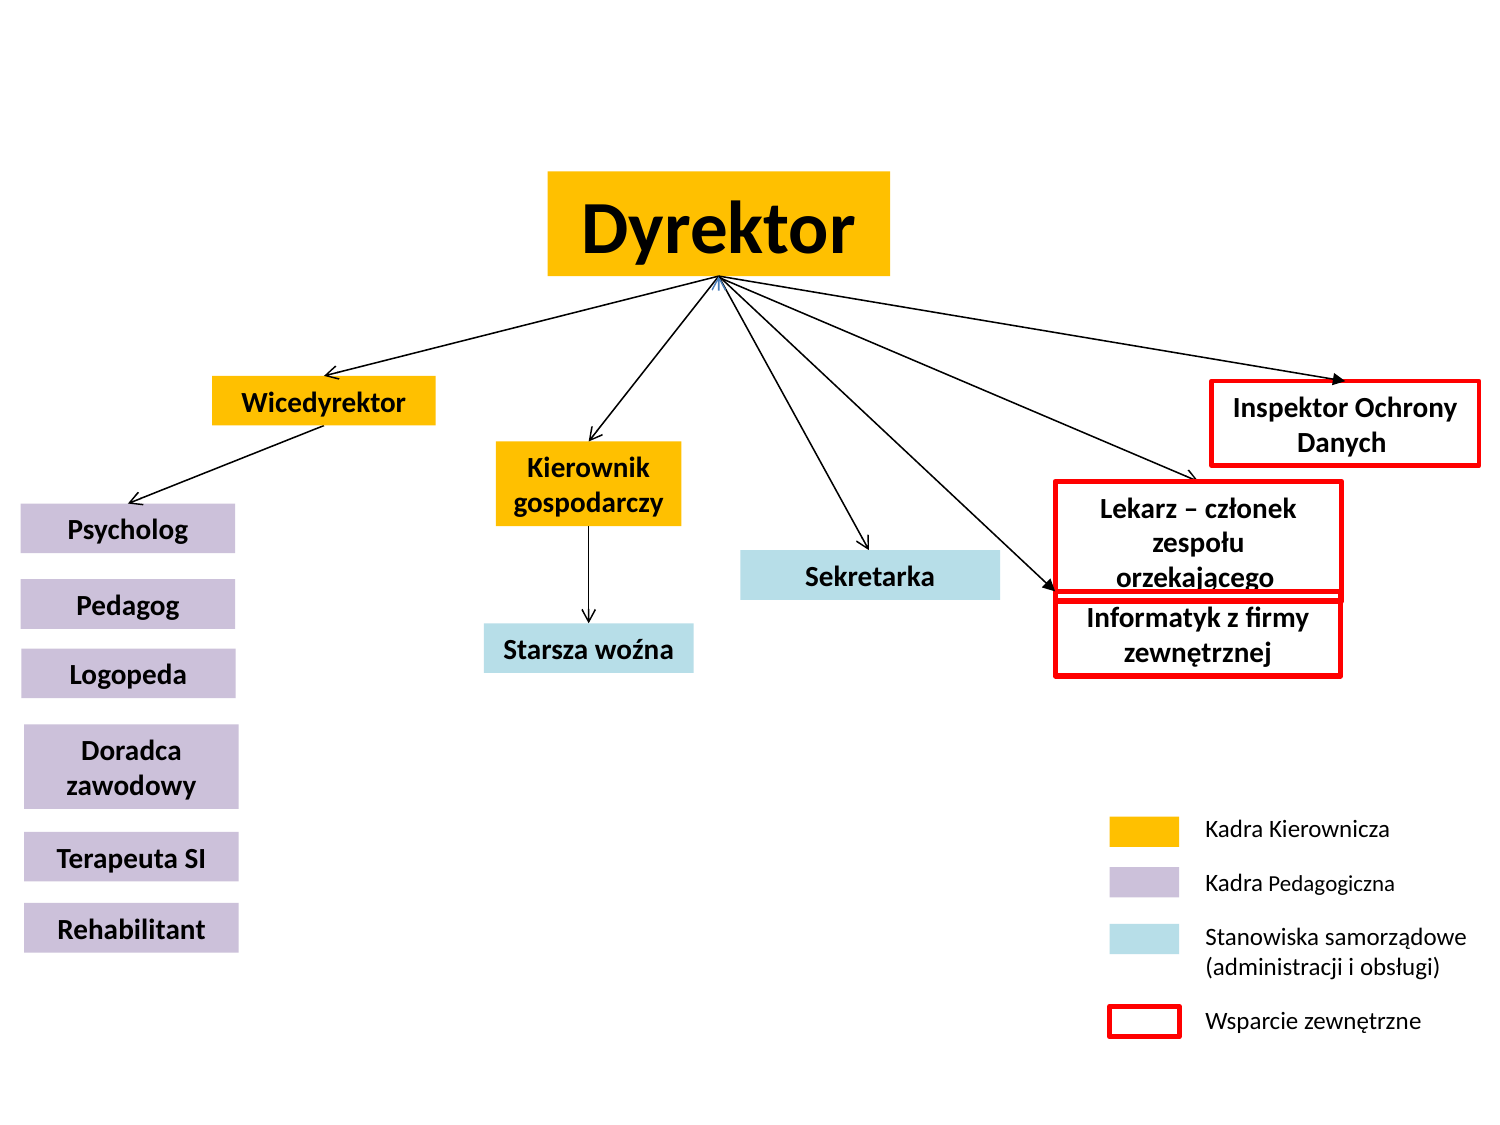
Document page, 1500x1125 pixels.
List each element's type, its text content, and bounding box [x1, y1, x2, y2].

text_box Dyrektor [547, 171, 891, 275]
text_box Psycholog [20, 503, 236, 554]
text_box [1109, 867, 1180, 898]
text_box Wsparcie zewnętrzne [1190, 996, 1459, 1042]
text_box Wicedyrektor [212, 375, 436, 426]
text_box Kadra Kierownicza [1190, 805, 1433, 850]
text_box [718, 277, 1056, 592]
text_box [127, 426, 325, 504]
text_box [323, 277, 714, 377]
text_box Lekarz – członek zespołu orzekającego [1059, 481, 1342, 602]
text_box Doradca zawodowy [24, 724, 239, 809]
text_box [1109, 816, 1180, 847]
text_box [1109, 923, 1180, 955]
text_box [1199, 277, 1346, 382]
text_box Inspektor Ochrony Danych [1211, 381, 1479, 466]
text_box Rehabilitant [24, 902, 239, 953]
text_box Pedagog [20, 579, 236, 629]
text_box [588, 383, 712, 442]
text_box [1057, 277, 1199, 482]
text_box Kadra Pedagogiczna [1190, 859, 1414, 905]
text_box Terapeuta SI [24, 831, 239, 882]
text_box Starsza woźna [483, 623, 694, 673]
text_box [1109, 1006, 1180, 1037]
text_box Logopeda [21, 648, 236, 699]
text_box Stanowiska samorządowe (administracji i obsługi) [1190, 913, 1500, 988]
text_box Informatyk z firmy zewnętrznej [1055, 591, 1341, 676]
text_box Kierownik gospodarczy [495, 441, 682, 527]
